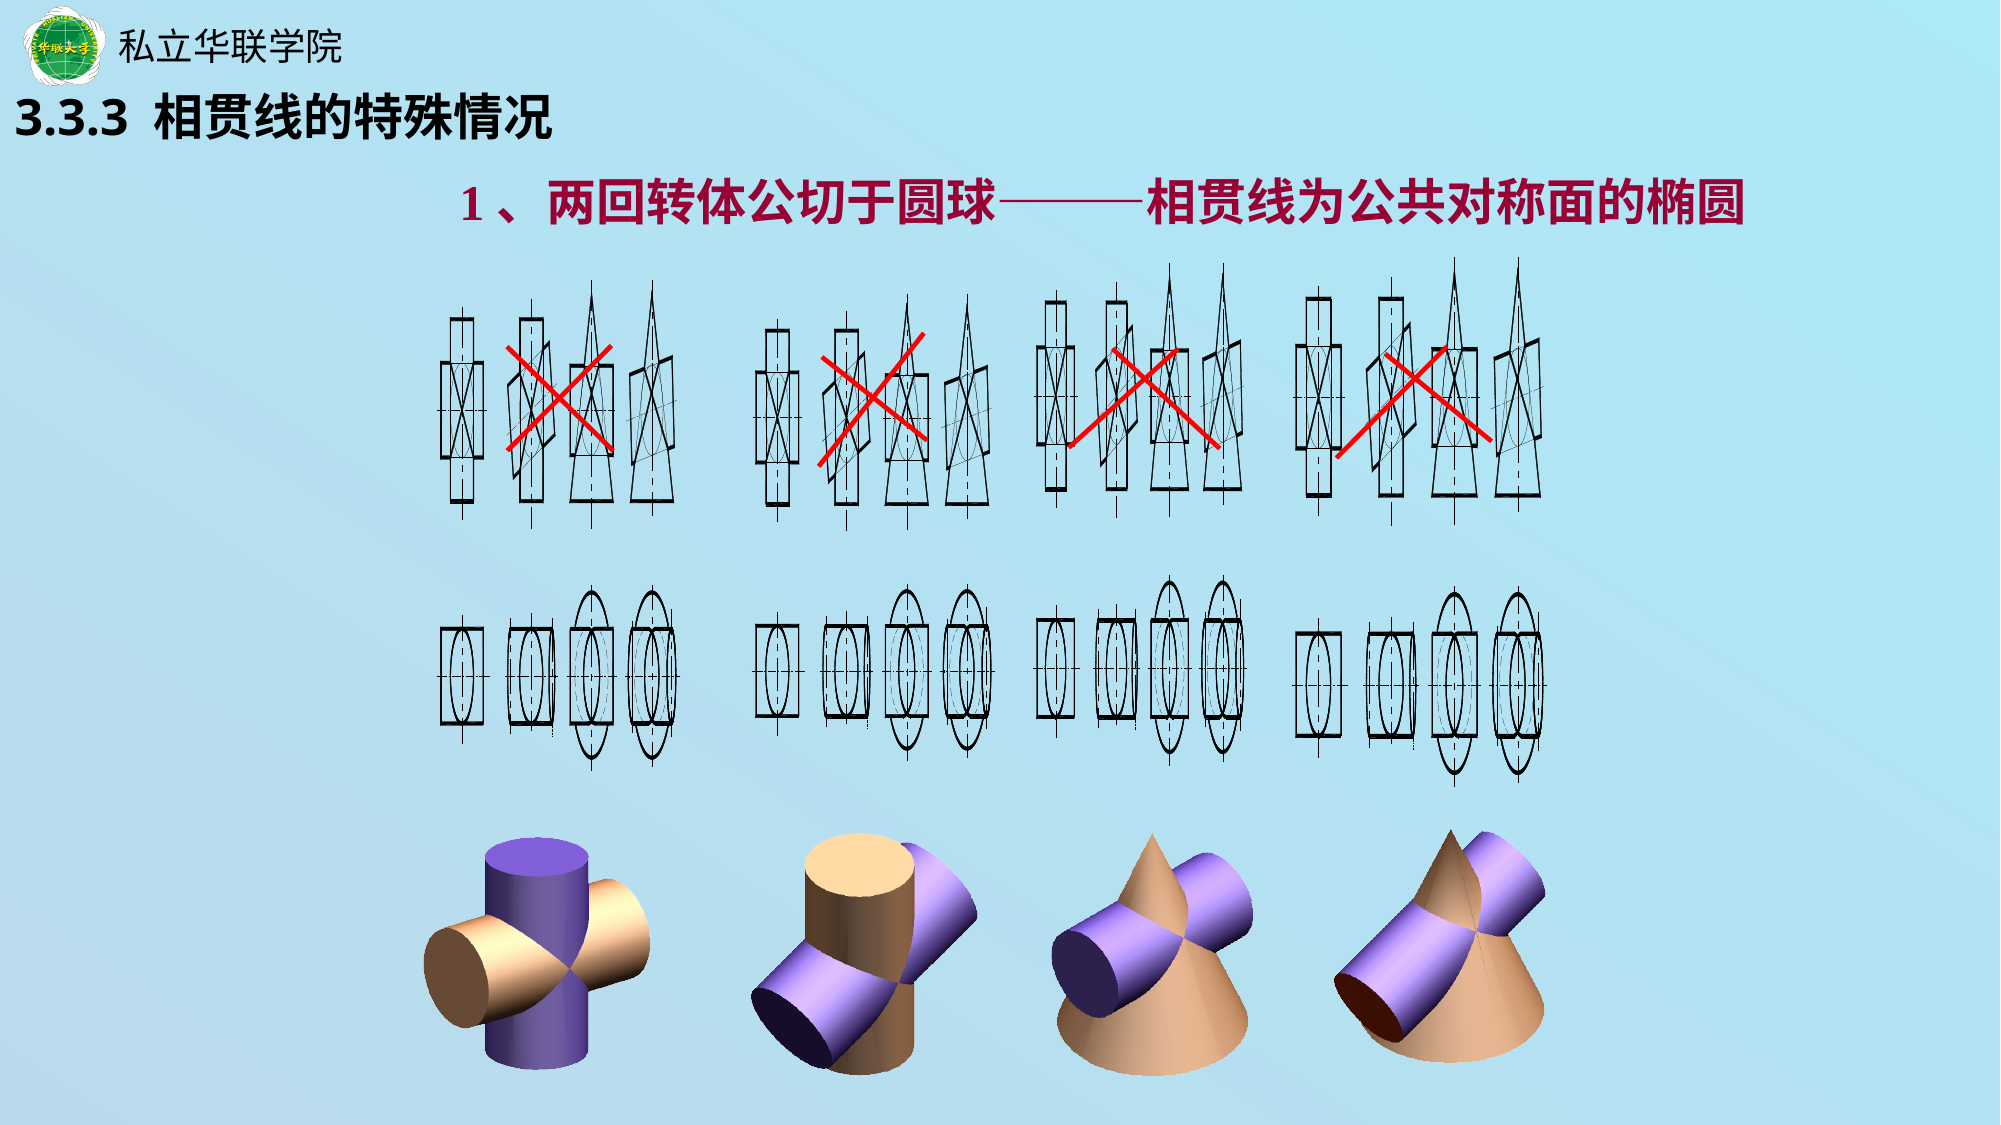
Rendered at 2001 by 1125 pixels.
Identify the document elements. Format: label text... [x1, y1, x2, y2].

picture [1049, 833, 1254, 1076]
picture [1290, 251, 1549, 793]
text_box 1、两回转体公切于圆球———相贯线为公共对称面的椭圆 [444, 160, 1792, 241]
picture [1333, 826, 1547, 1063]
picture [16, 1, 111, 85]
picture [423, 837, 651, 1070]
picture [435, 275, 682, 776]
picture [1031, 257, 1249, 771]
picture [749, 832, 978, 1076]
text_box 3.3.3 相贯线的特殊情况 [0, 85, 768, 169]
picture [750, 288, 997, 767]
